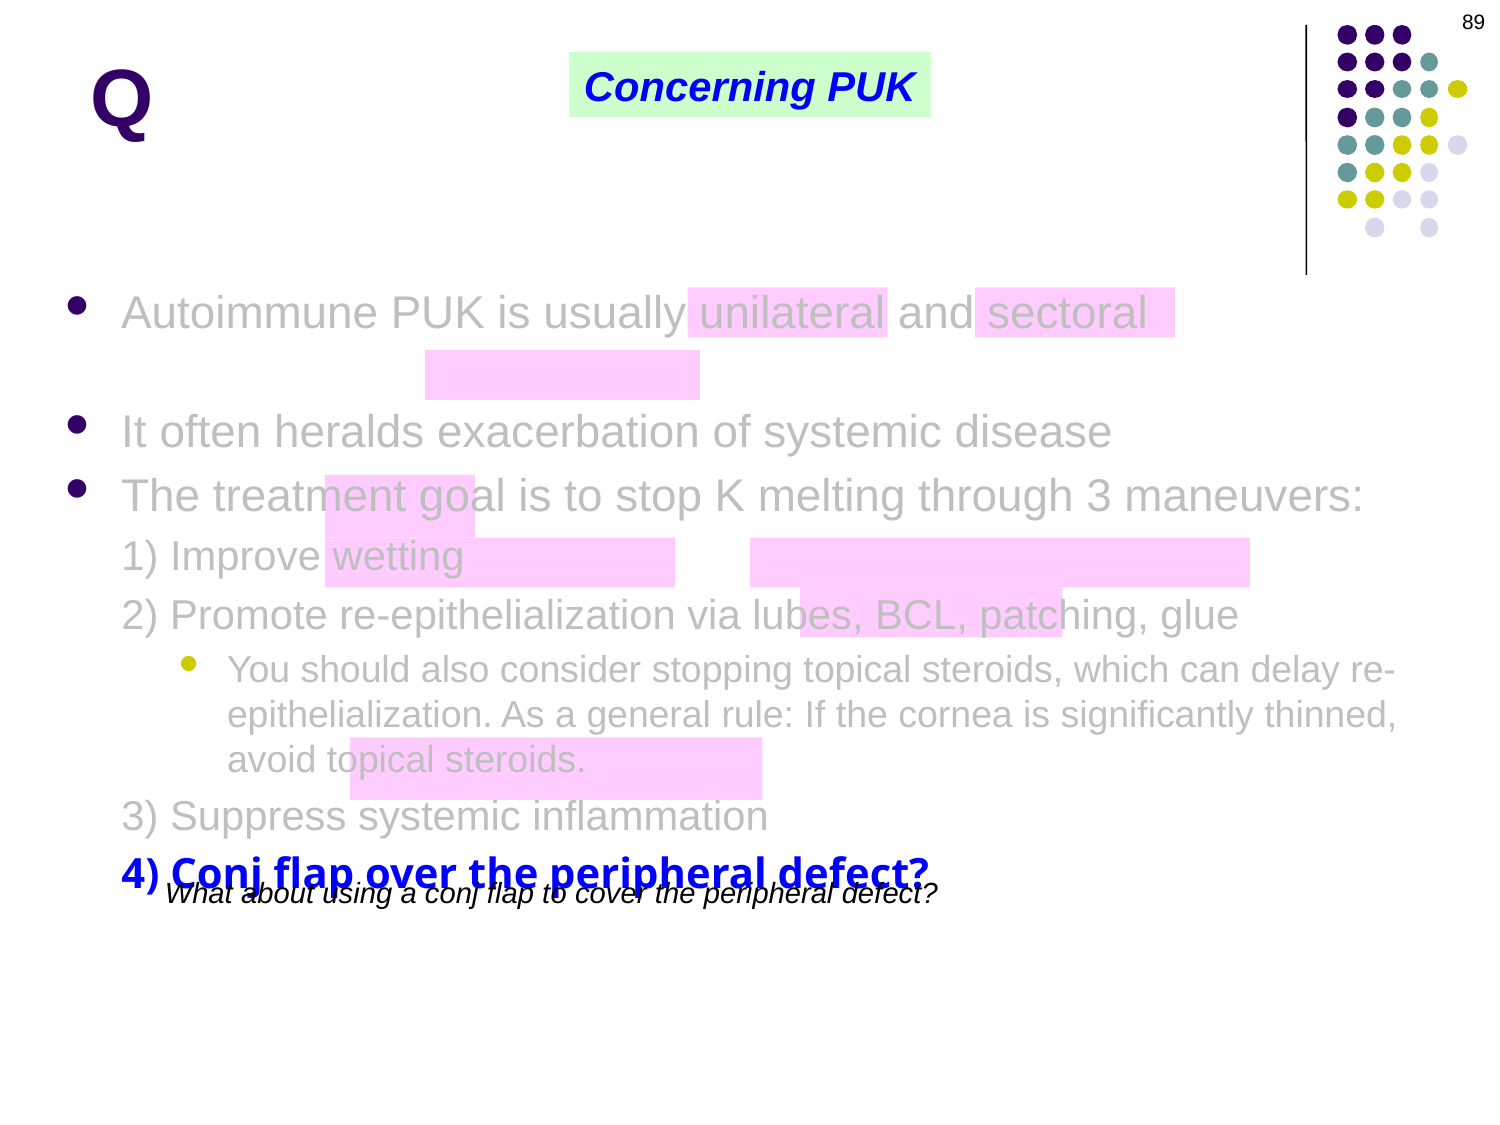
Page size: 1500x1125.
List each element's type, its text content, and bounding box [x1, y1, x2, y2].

slide_number 89 [1149, 1, 1500, 77]
text_box Concerning PUK [569, 52, 931, 117]
title Q [75, 20, 1313, 150]
text_box What about using a conj flap to cover the peripheral defect? [150, 867, 1358, 918]
list Autoimmune PUK is usually unilateral and sectoral It often heralds exacerbation of systemic disease The treatment goal is to stop K melting through 3 maneuvers: 1) Improve wetting 2) Promote re-epithelialization via lubes, BCL, patching, glue You should also consider stopping topical steroids, which can delay re-epithelialization. As a general rule: If the cornea is significantly thinned, avoid topical steroids. 3) Suppress systemic inflammation 4) Conj flap over the peripheral defect? [50, 275, 1450, 1075]
